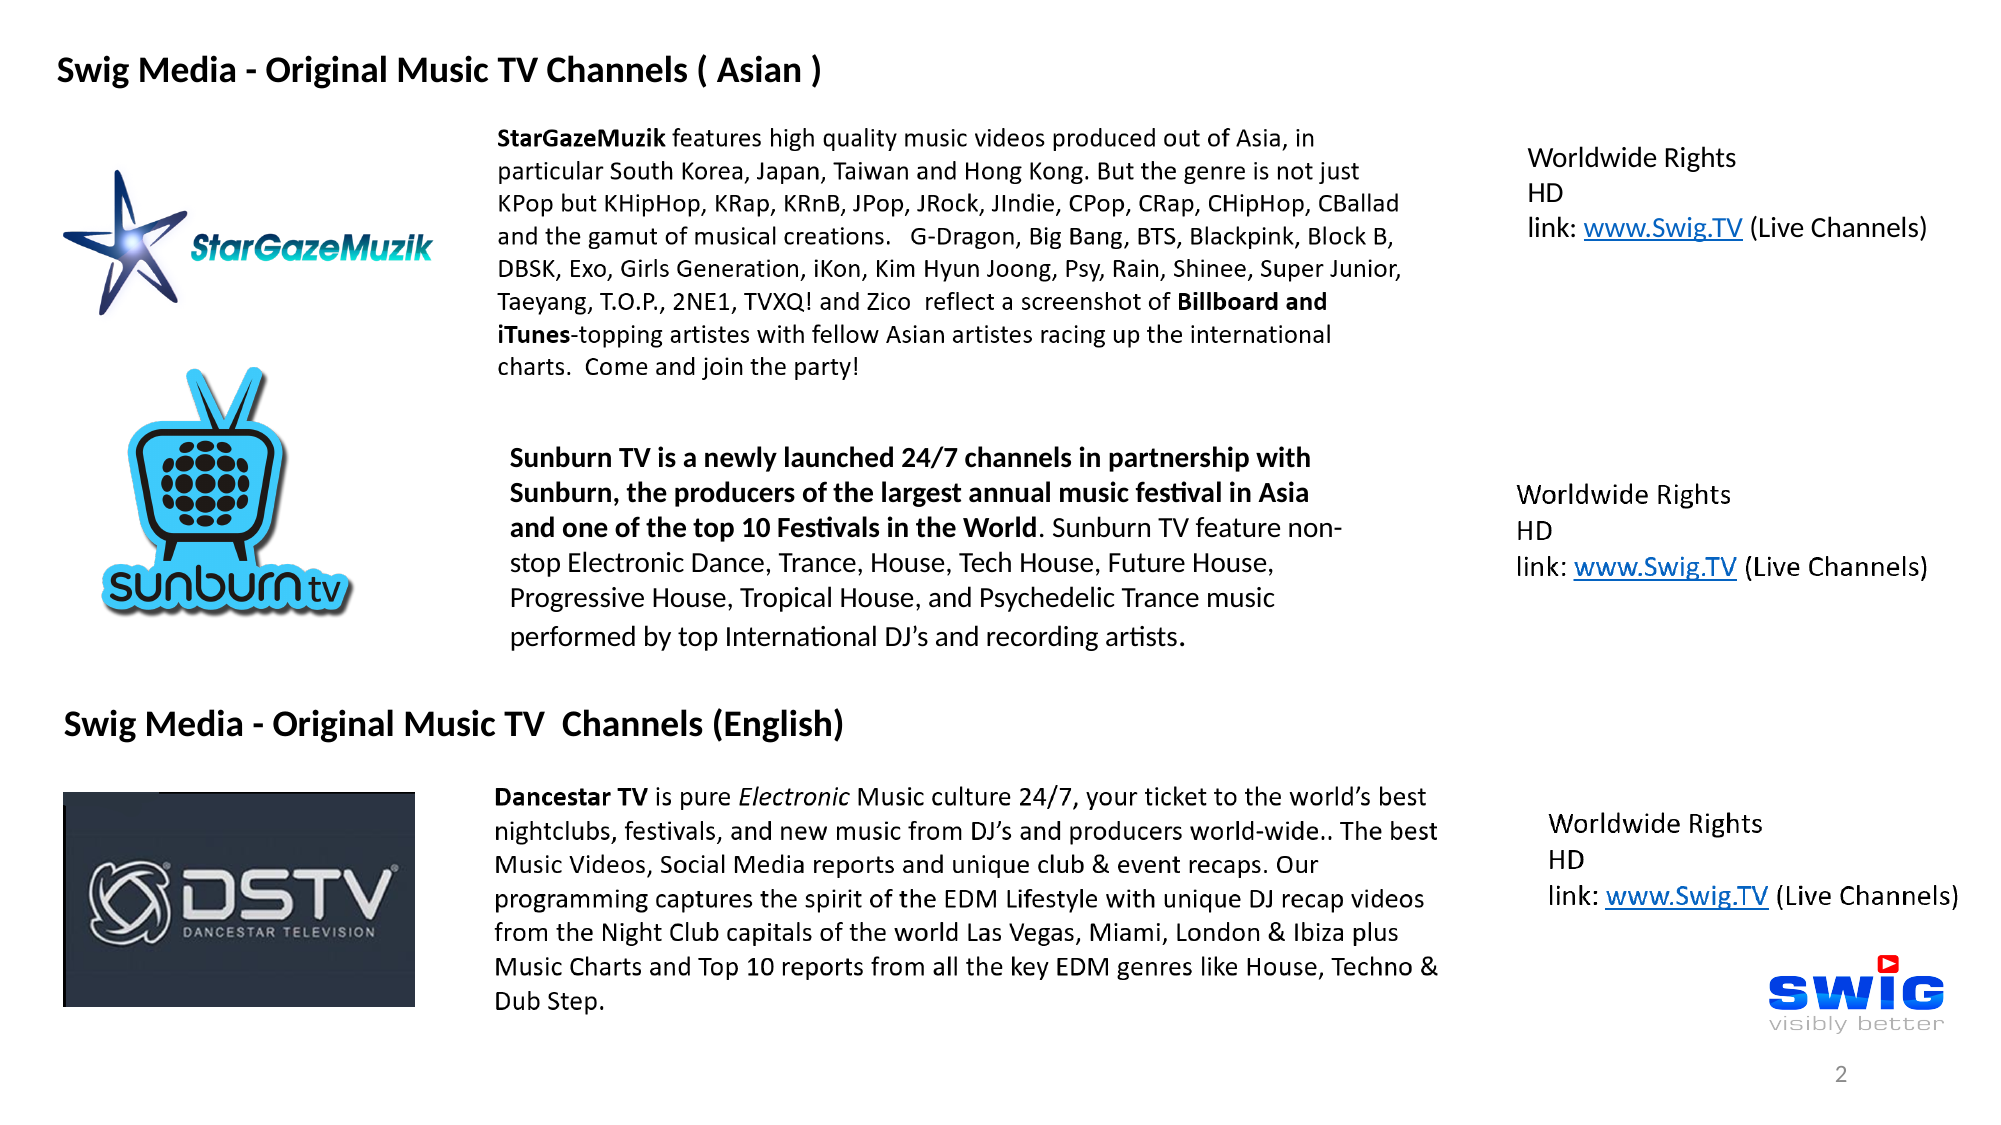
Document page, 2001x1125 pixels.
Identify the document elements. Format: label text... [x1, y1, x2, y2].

text_box Sunburn TV is a newly launched 24/7 channels in partnership with Sunburn, the producers of the largest annual music festival in Asia and one of the top 10 Festivals in the World. Sunburn TV feature non-stop Electronic Dance, Trance, House, Tech House, Future House, Progressive House, Tropical House, and Psychedelic Trance music performed by top International DJ’s and recording artists. [494, 431, 1376, 661]
picture [1490, 443, 1958, 608]
text_box Swig Media - Original Music TV Channels ( Asian ) [42, 37, 839, 98]
picture [1769, 955, 1944, 1035]
text_box Swig Media - Original Music TV Channels (English) [48, 692, 861, 752]
picture [1522, 772, 1989, 937]
slide_number 2 [1412, 1042, 1863, 1103]
text_box Worldwide Rights HD link: www.Swig.TV (Live Channels) [1512, 130, 2000, 251]
picture [28, 775, 1473, 1024]
picture [50, 101, 1430, 626]
